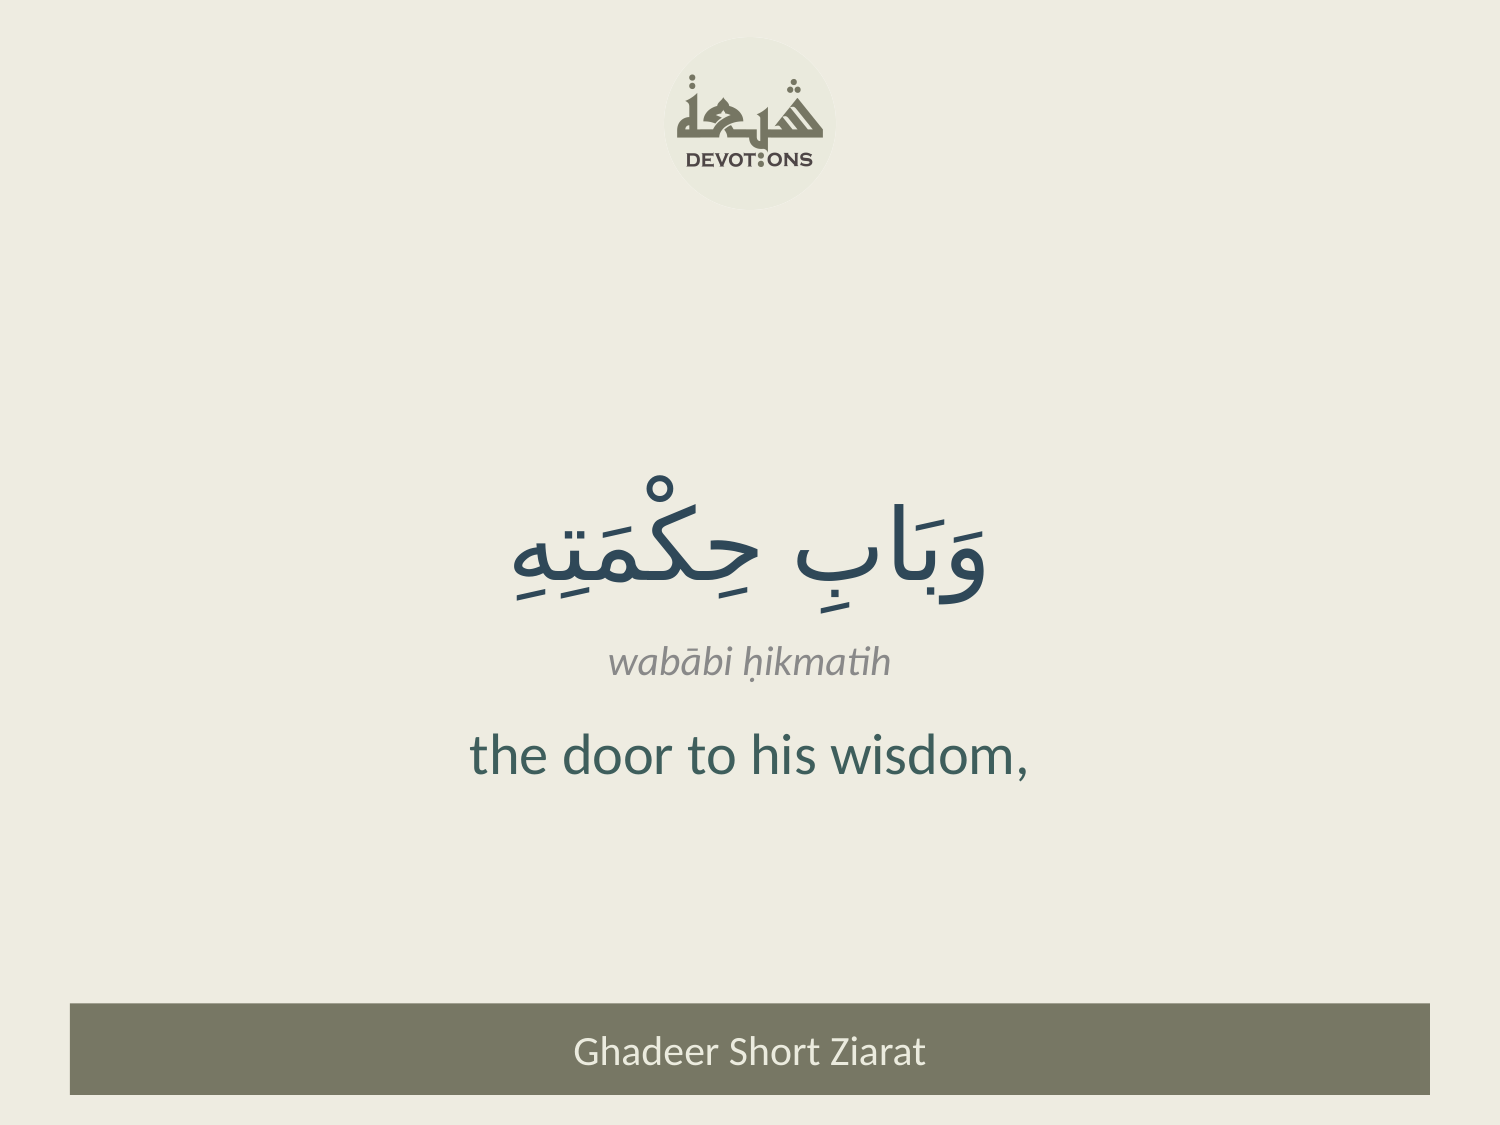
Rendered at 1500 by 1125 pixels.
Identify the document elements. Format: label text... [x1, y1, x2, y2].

list Ghadeer Short Ziarat [69, 1003, 1430, 1095]
list وَبَابِ حِكْمَتِهِ wabābi ḥikmatih the door to his wisdom, [69, 203, 1430, 1003]
picture [656, 29, 844, 203]
